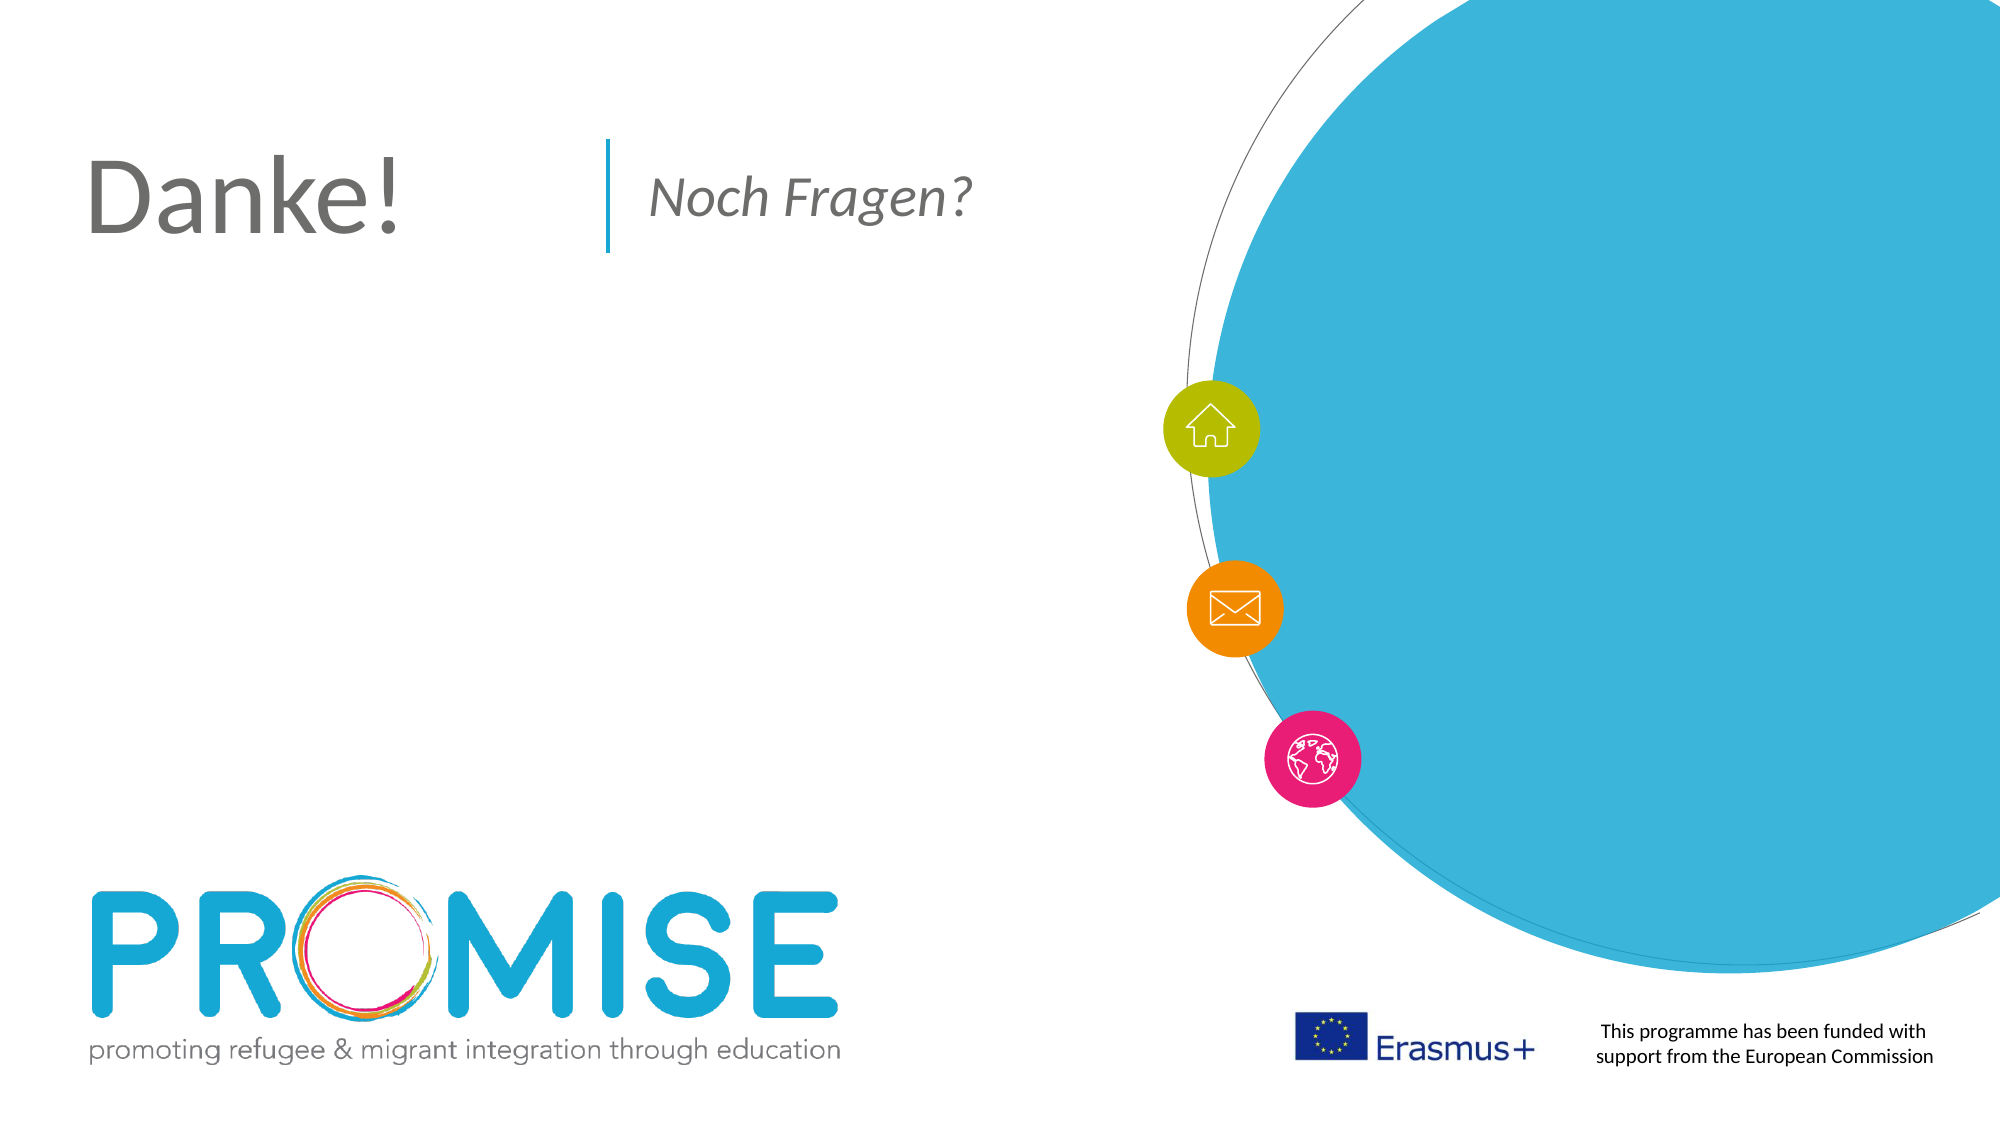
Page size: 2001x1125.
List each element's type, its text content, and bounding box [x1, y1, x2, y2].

list Danke! [70, 139, 580, 255]
picture [49, 848, 884, 1099]
picture [1281, 998, 1548, 1074]
list Noch Fragen? [633, 140, 1267, 256]
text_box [1210, 591, 1260, 625]
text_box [1288, 734, 1338, 784]
